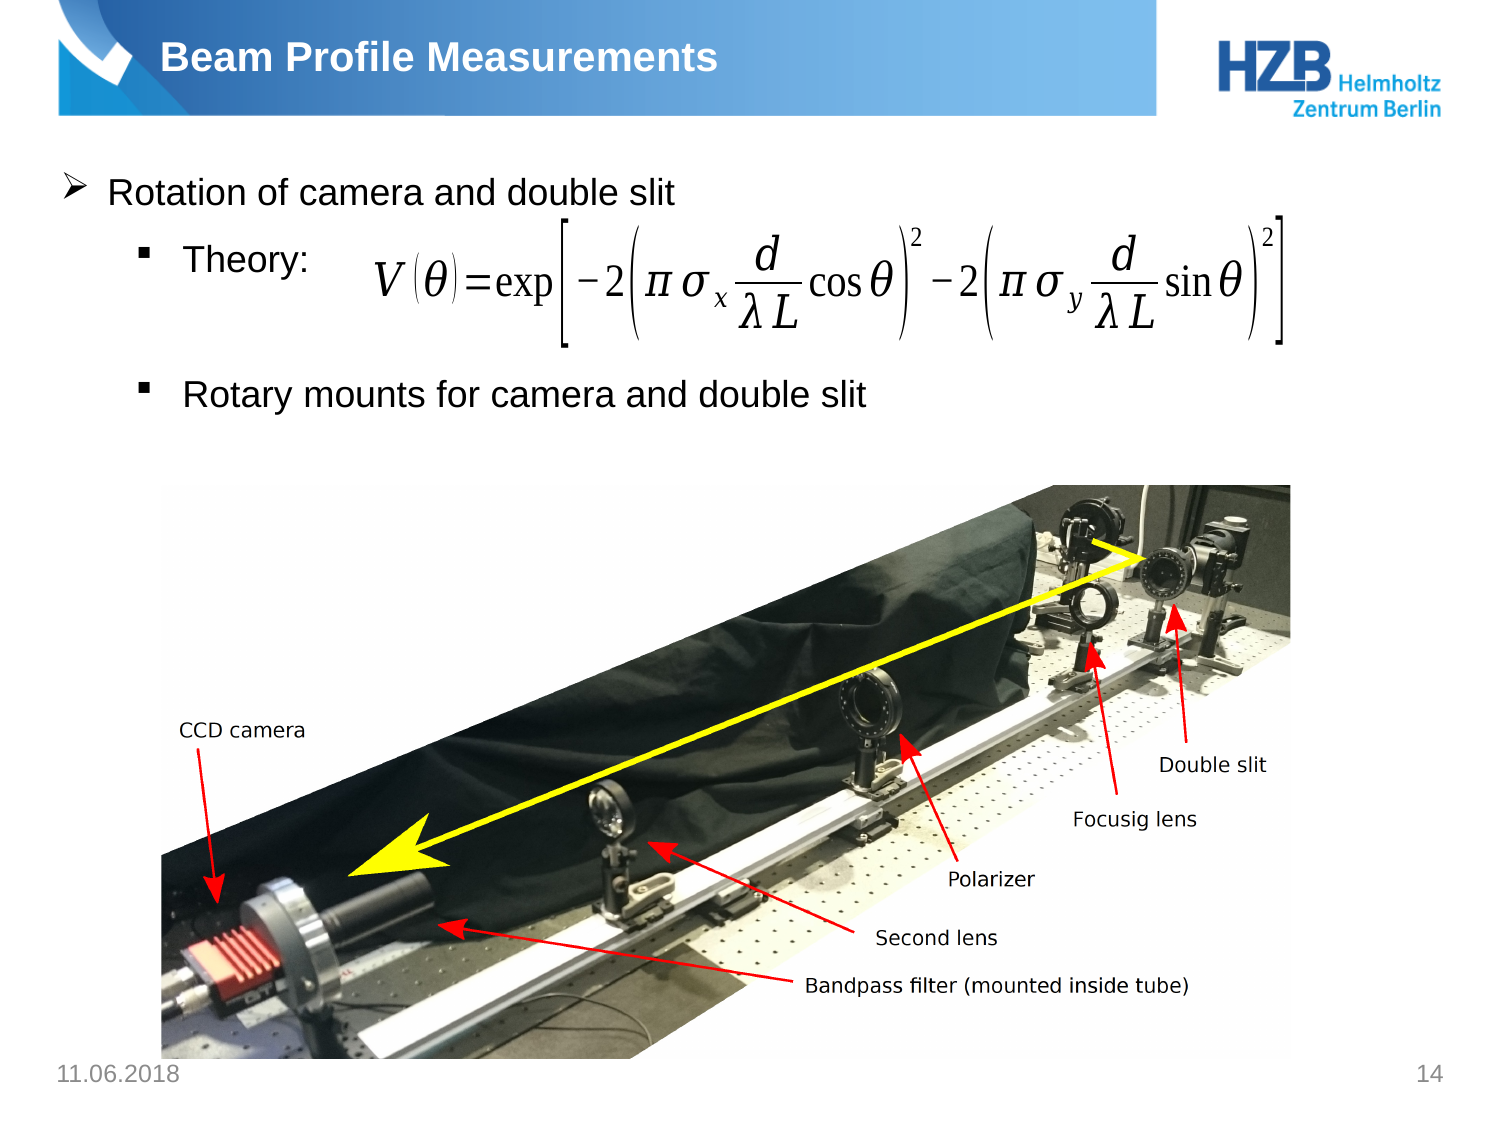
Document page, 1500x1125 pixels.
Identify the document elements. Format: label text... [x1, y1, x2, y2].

picture [0, 0, 1500, 118]
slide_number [41, 1042, 379, 1103]
slide_number 14 [1121, 1042, 1460, 1103]
title Beam Profile Measurements [160, 19, 1477, 92]
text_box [161, 485, 1291, 1059]
text_box Rotation of camera and double slit Theory: Rotary mounts for camera and double slit [45, 137, 1310, 423]
